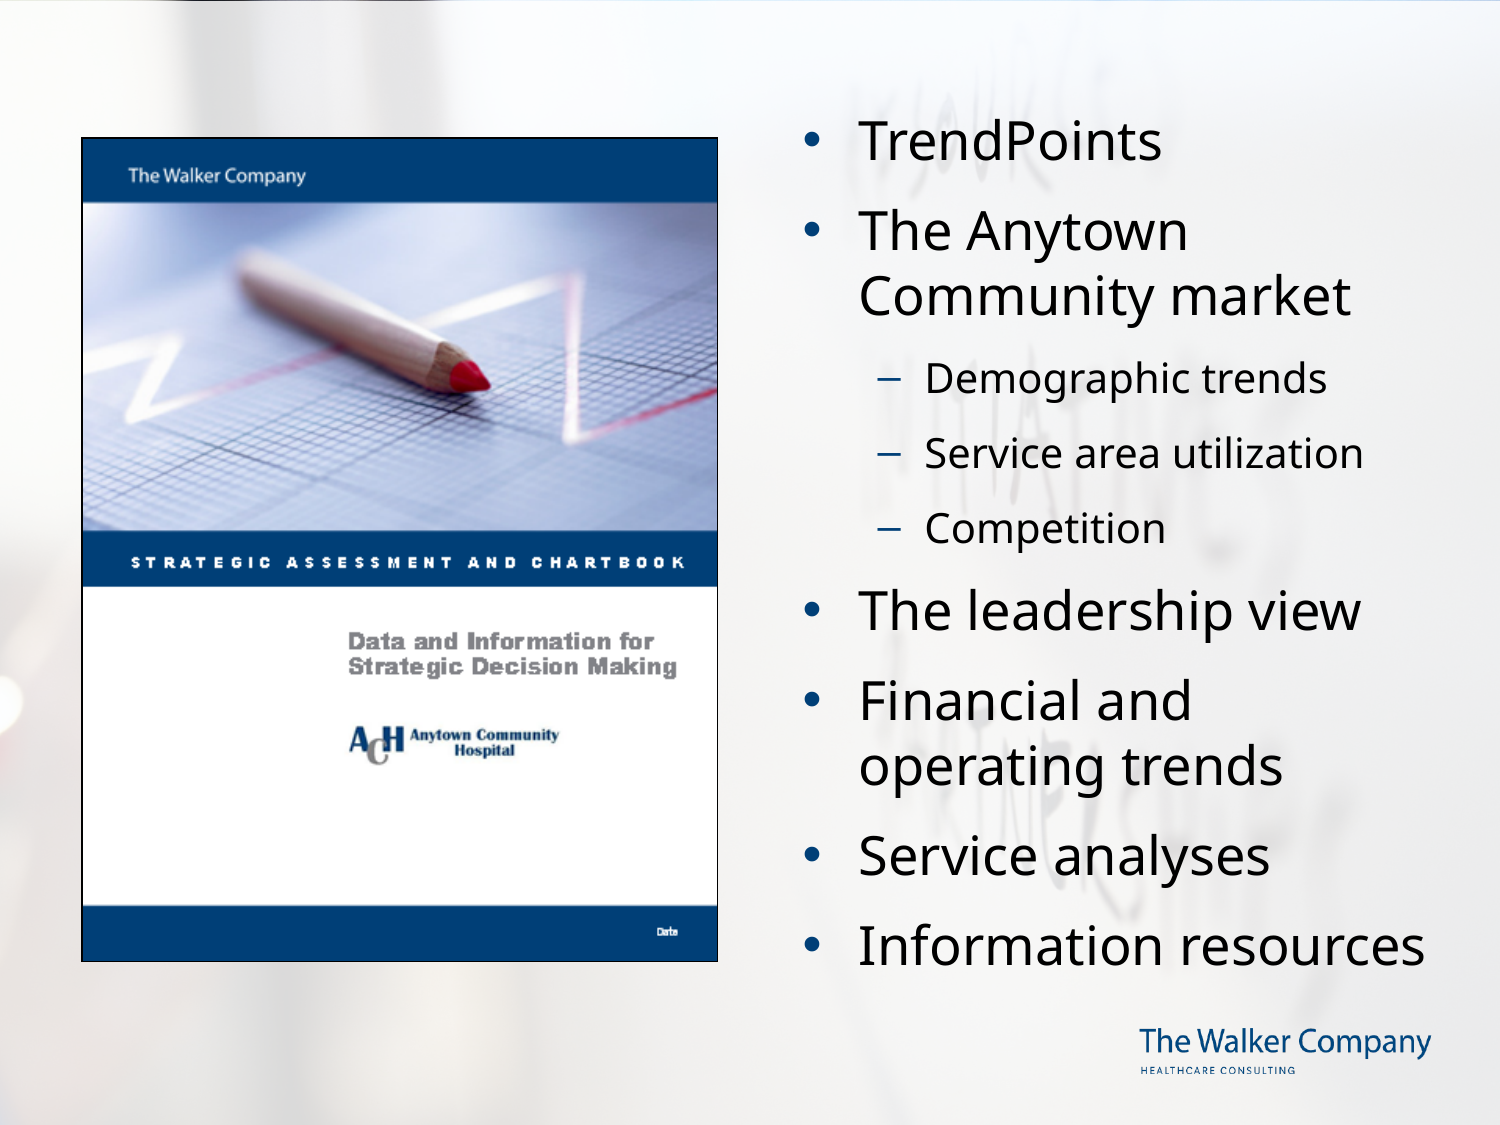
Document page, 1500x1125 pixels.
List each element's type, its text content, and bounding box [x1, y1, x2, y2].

list TrendPoints The Anytown Community market Demographic trends Service area utilization Competition The leadership view Financial and operating trends Service analyses Information resources [787, 99, 1450, 992]
picture [82, 138, 718, 962]
picture [1136, 1024, 1437, 1074]
